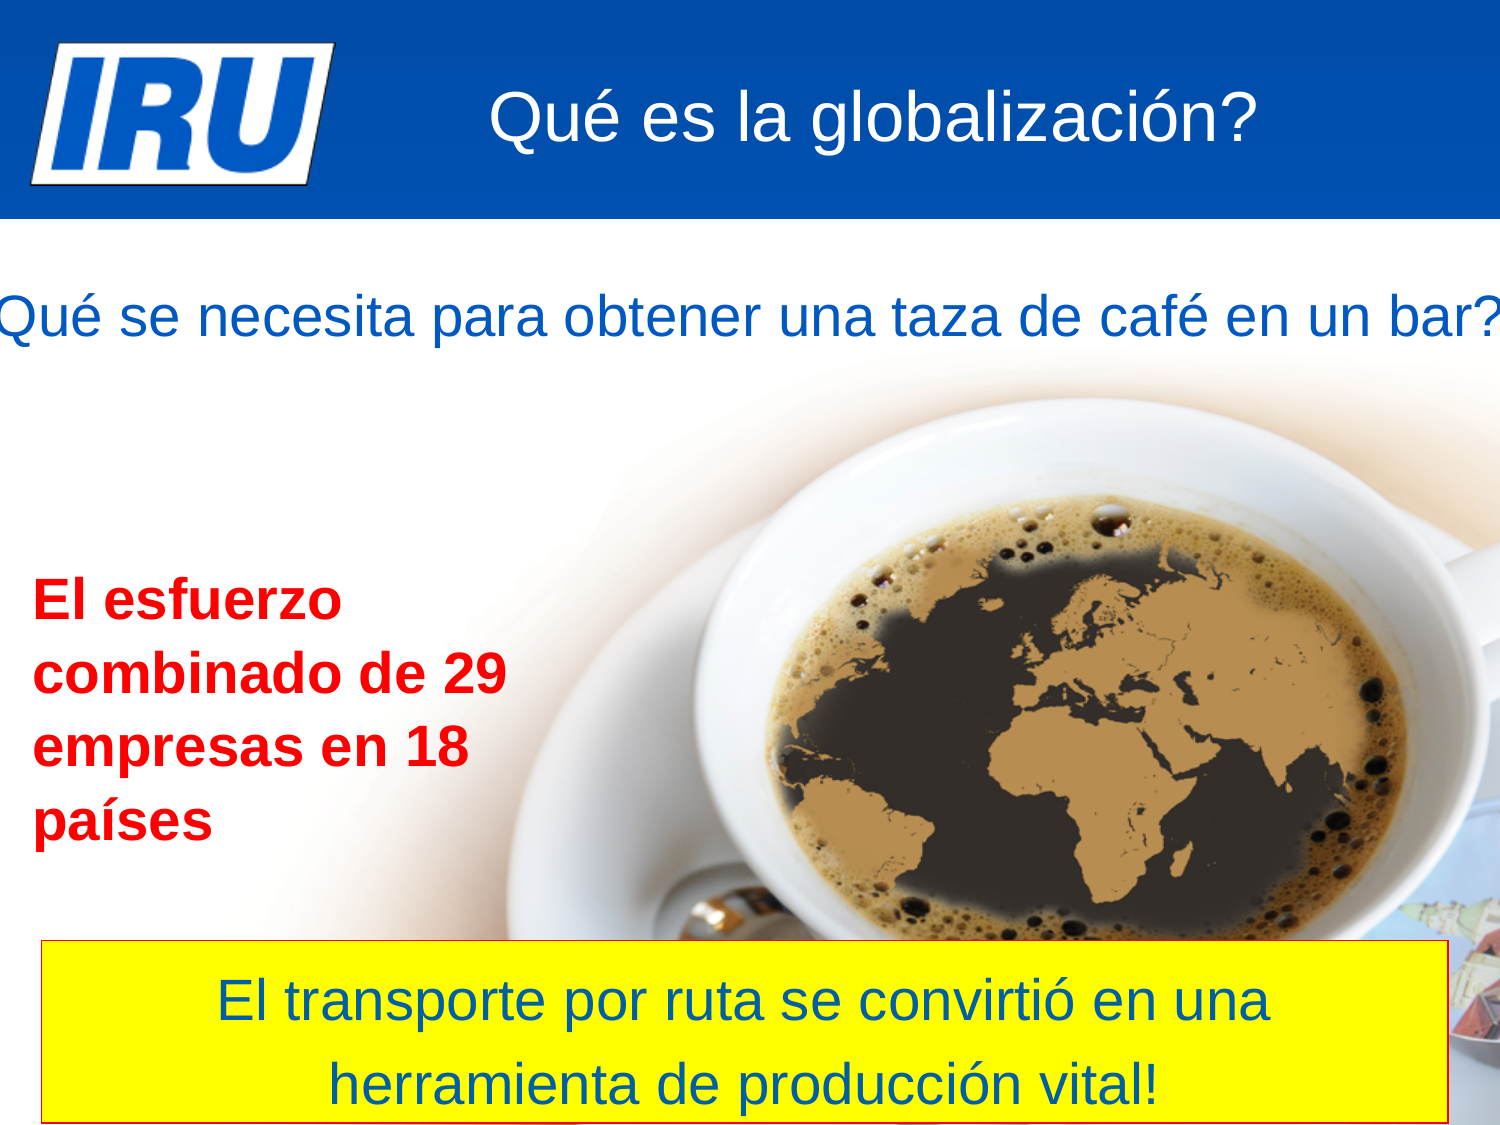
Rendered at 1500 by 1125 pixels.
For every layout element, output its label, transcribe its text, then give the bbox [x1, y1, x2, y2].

title Qué es la globalización? [359, 30, 1389, 197]
picture [30, 42, 336, 186]
picture [0, 219, 1500, 1125]
